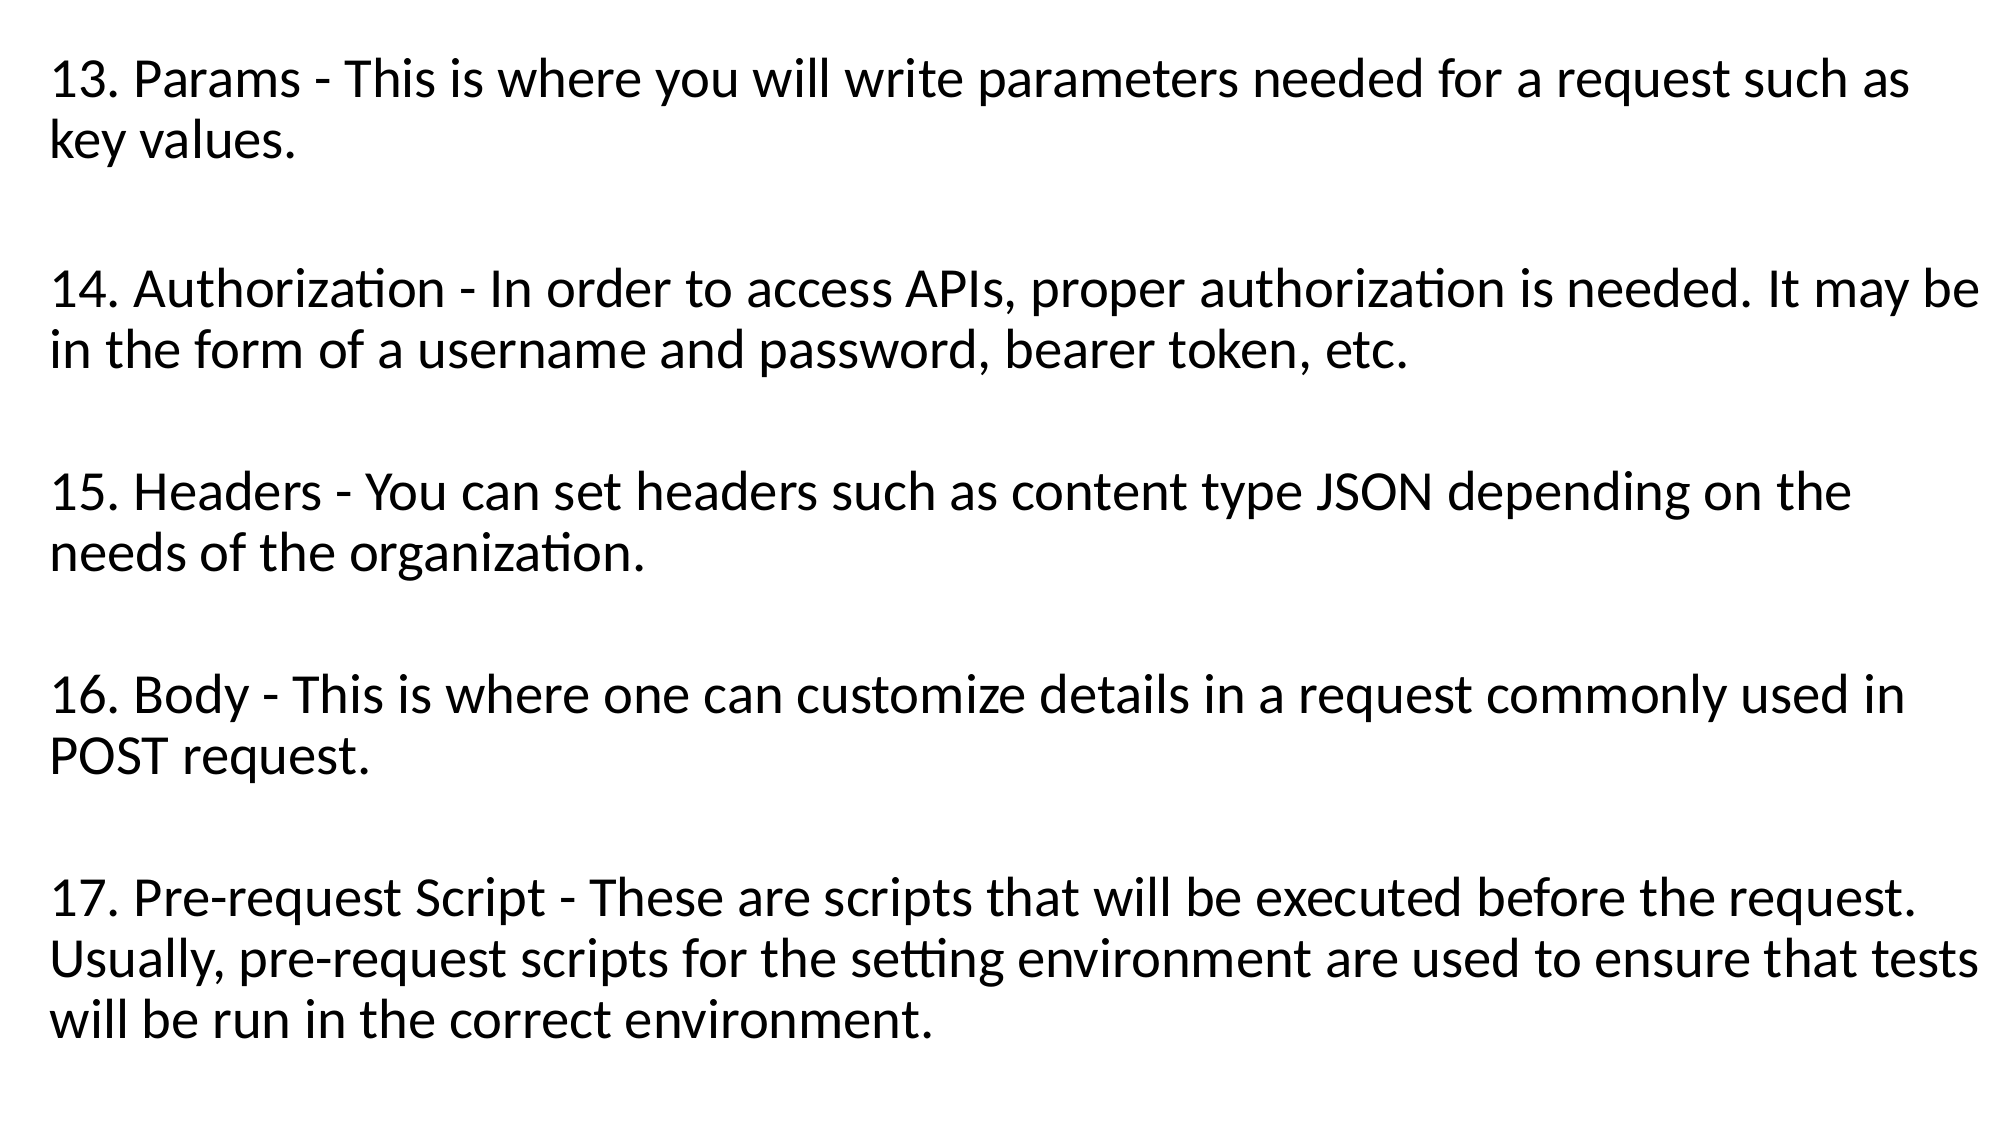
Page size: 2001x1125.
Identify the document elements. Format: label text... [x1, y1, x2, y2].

list 13. Params - This is where you will write parameters needed for a request such as key values. 14. Authorization - In order to access APIs, proper authorization is needed. It may be in the form of a username and password, bearer token, etc. 15. Headers - You can set headers such as content type JSON depending on the needs of the organization. 16. Body - This is where one can customize details in a request commonly used in POST request. 17. Pre-request Script - These are scripts that will be executed before the request. Usually, pre-request scripts for the setting environment are used to ensure that tests will be run in the correct environment. [34, 41, 2000, 1125]
